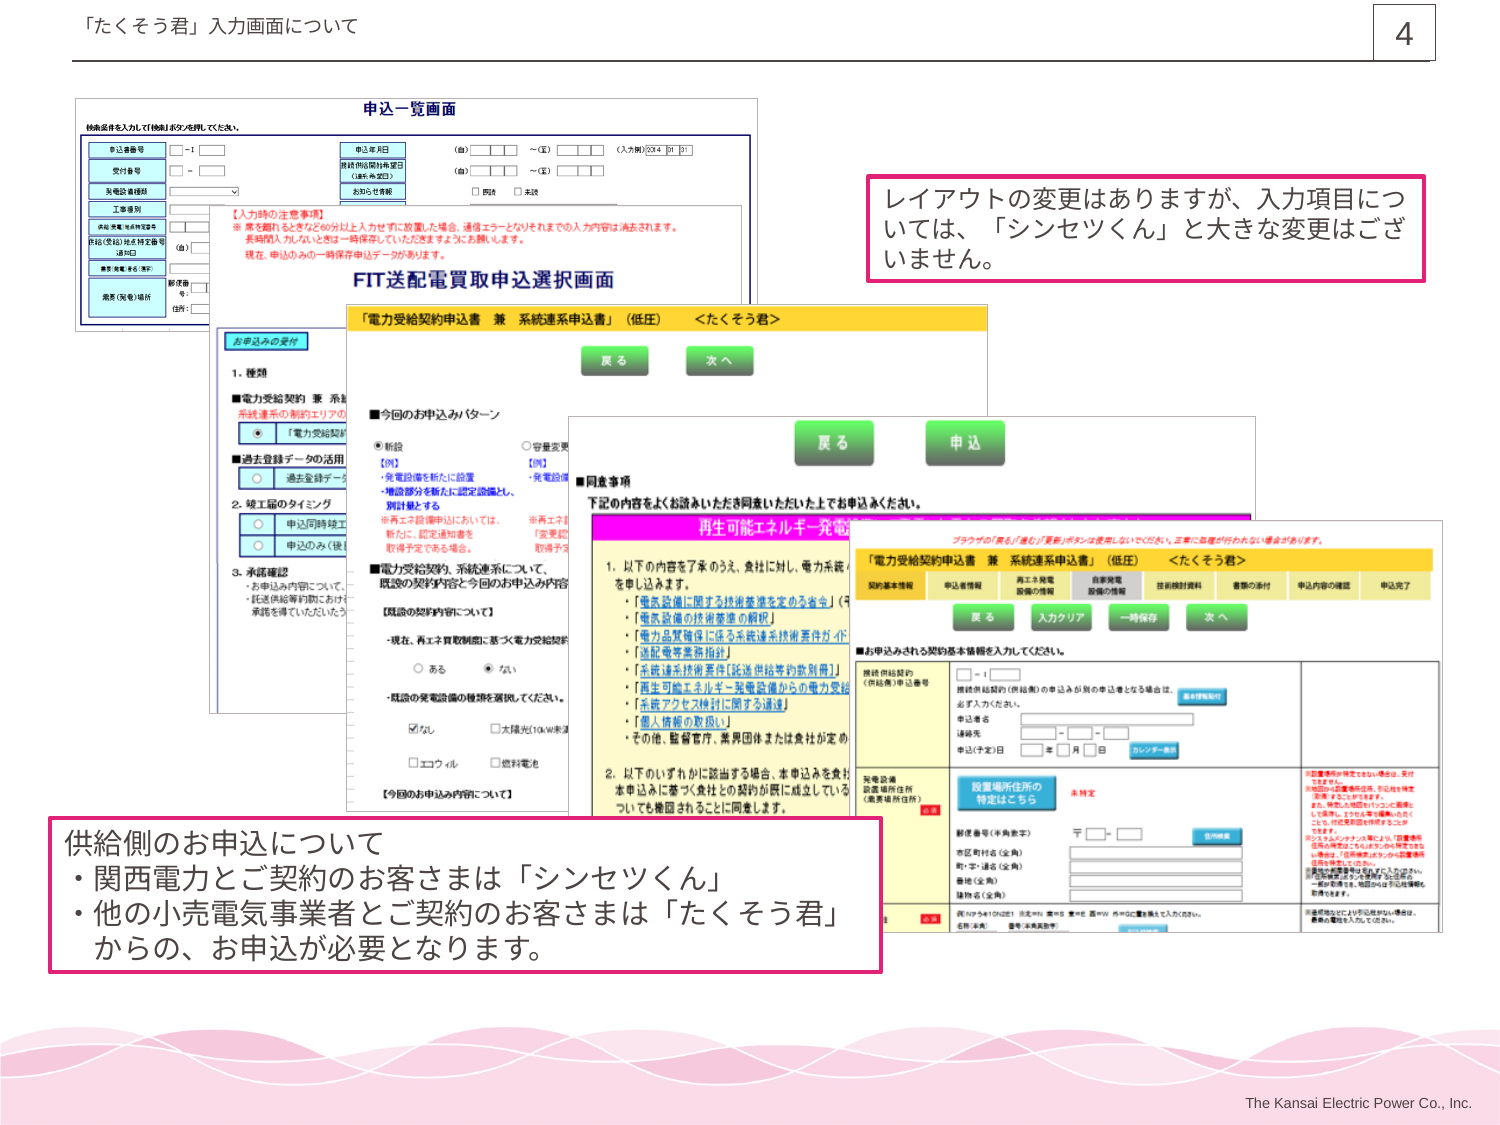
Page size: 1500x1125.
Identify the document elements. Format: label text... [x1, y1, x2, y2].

list 4 [1373, 4, 1436, 61]
text_box 供給側のお申込について ・関西電力とご契約のお客さまは「シンセツくん」 ・他の小売電気事業者とご契約のお客さまは「たくそう君」 からの、お申込が必要となります。 [48, 816, 883, 974]
picture [0, 1019, 1500, 1125]
text_box レイアウトの変更はありますが、入力項目については、「シンセツくん」と大きな変更はございません。 [866, 174, 1426, 283]
picture [74, 98, 1444, 933]
title 「たくそう君」入力画面について [75, 14, 1373, 59]
